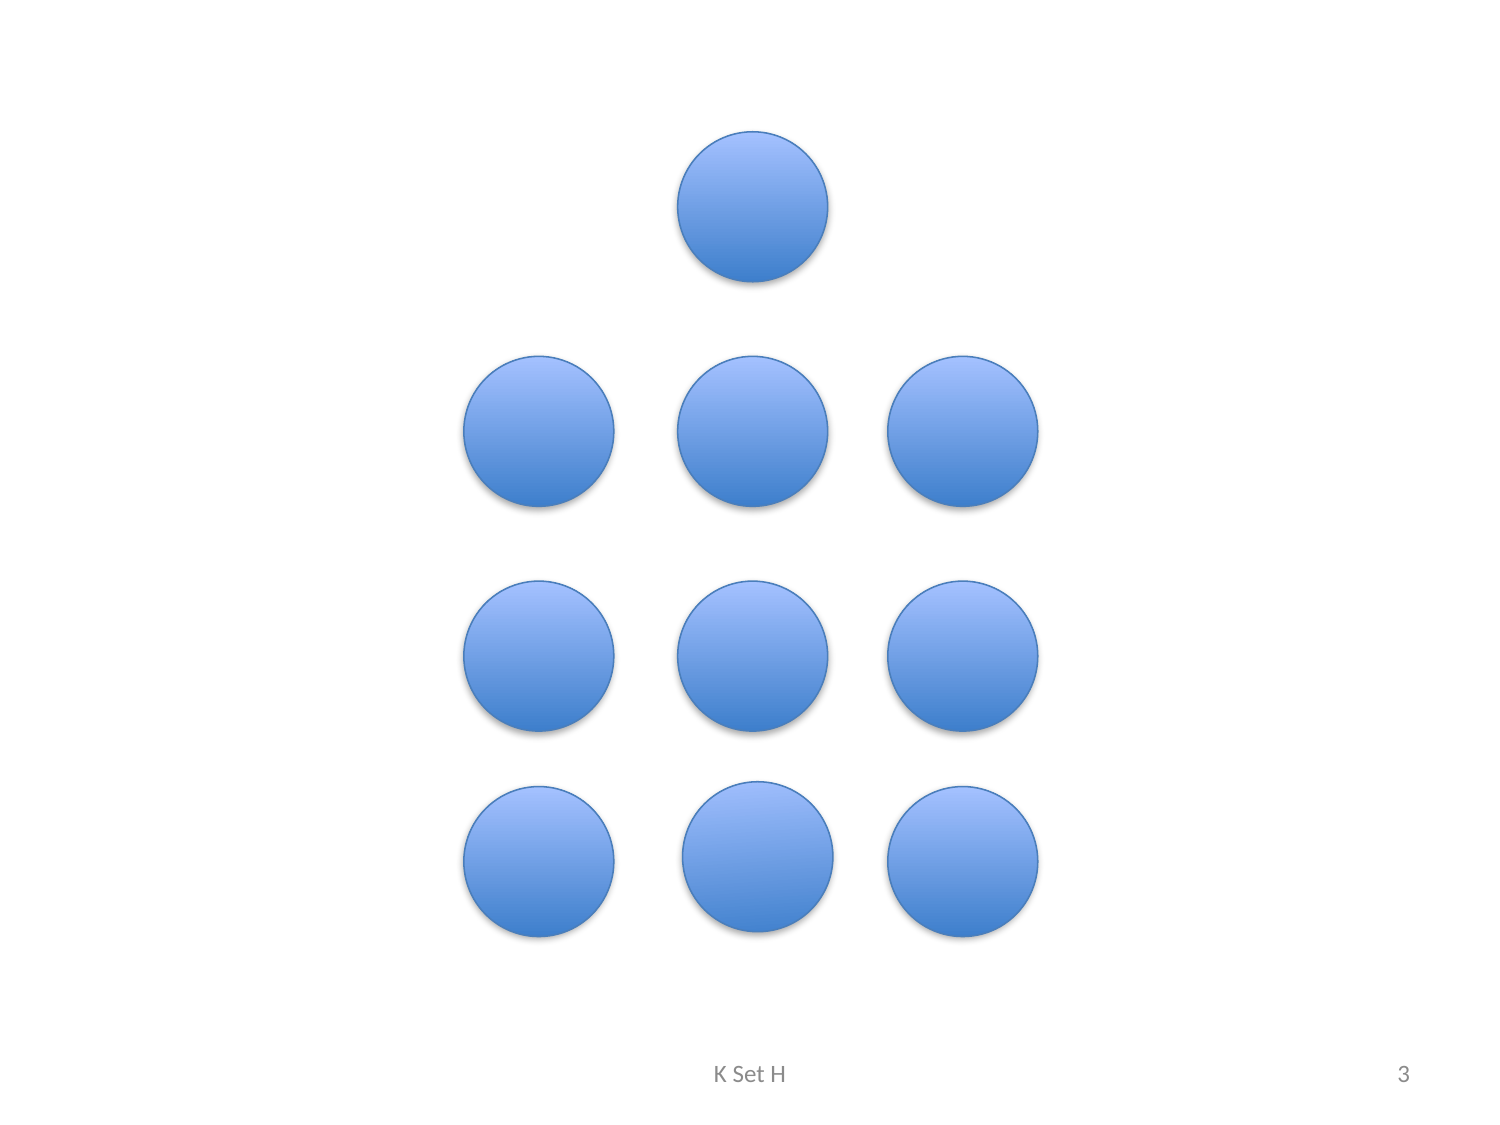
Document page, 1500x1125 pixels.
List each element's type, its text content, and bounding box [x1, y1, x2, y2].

text_box [676, 580, 829, 732]
text_box [676, 130, 829, 283]
text_box [887, 580, 1039, 732]
footer K Set H [512, 1042, 988, 1103]
slide_number 3 [1074, 1042, 1425, 1103]
text_box [463, 785, 615, 938]
text_box [681, 780, 834, 933]
text_box [887, 785, 1039, 938]
text_box [463, 355, 615, 508]
text_box [676, 355, 829, 508]
text_box [463, 580, 615, 732]
text_box [887, 355, 1039, 508]
